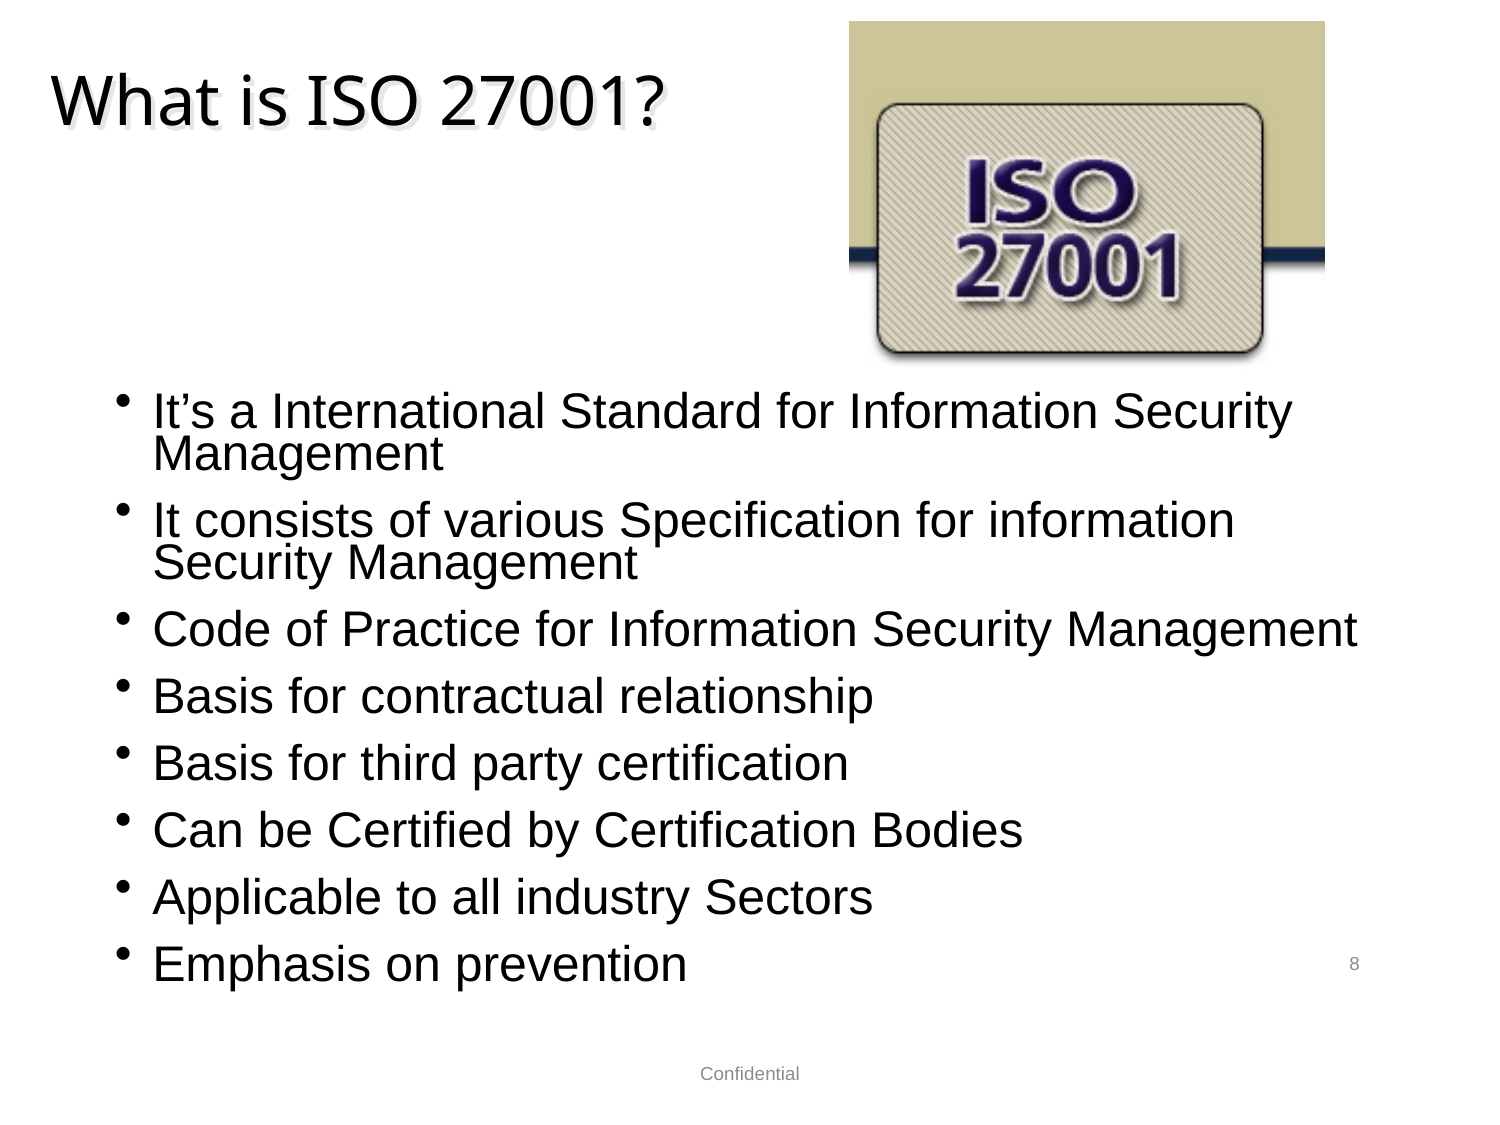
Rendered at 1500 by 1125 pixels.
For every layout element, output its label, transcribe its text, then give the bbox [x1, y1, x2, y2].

text_box It’s a International Standard for Information Security Management It consists of various Specification for information Security Management Code of Practice for Information Security Management Basis for contractual relationship Basis for third party certification Can be Certified by Certification Bodies Applicable to all industry Sectors Emphasis on prevention [99, 387, 1393, 997]
title What is ISO 27001? [35, 11, 1426, 196]
footer Confidential [496, 1042, 1004, 1103]
picture [849, 21, 1325, 391]
